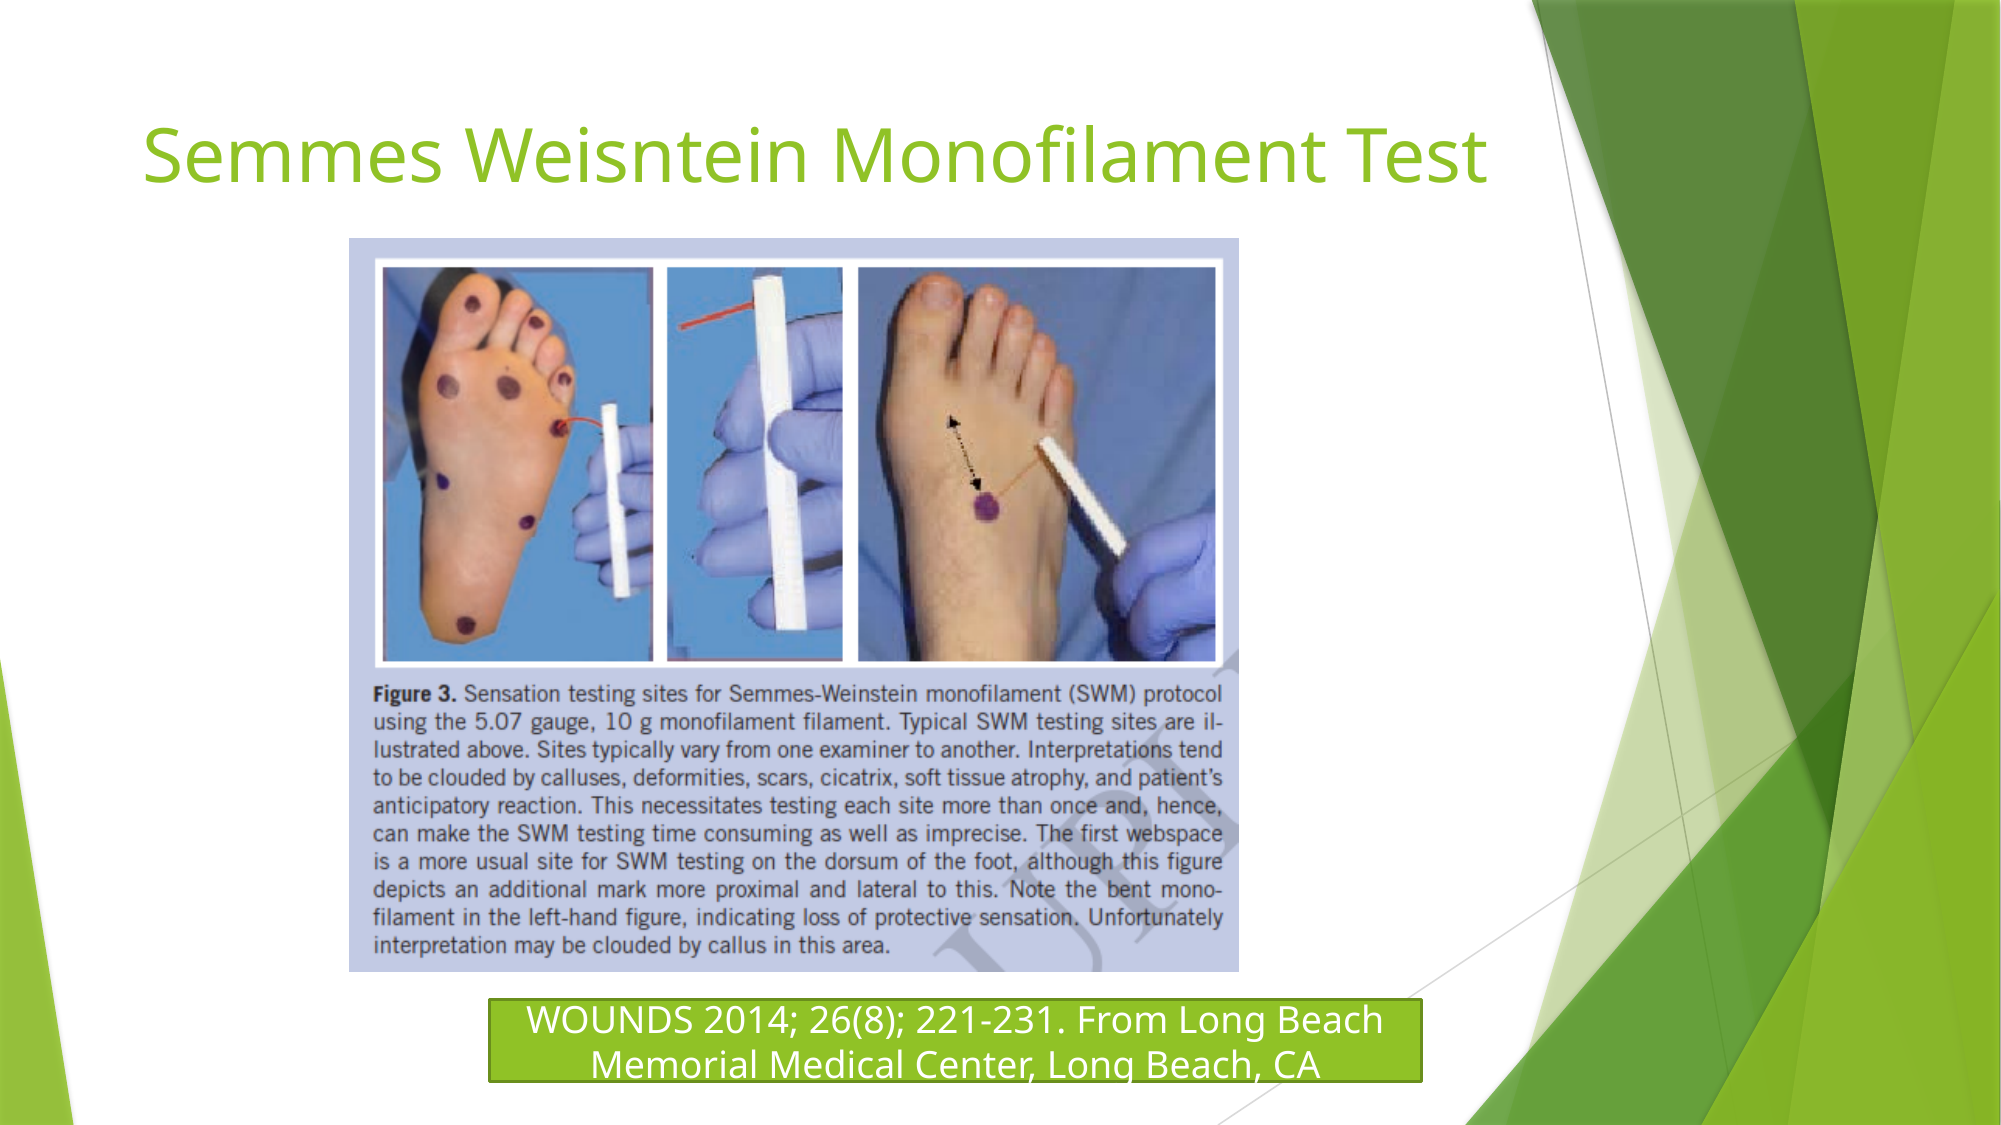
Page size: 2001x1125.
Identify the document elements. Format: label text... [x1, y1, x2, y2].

title Semmes Weisntein Monofilament Test [111, 99, 1522, 317]
text_box WOUNDS 2014; 26(8); 221-231. From Long Beach Memorial Medical Center, Long Beach, CA [488, 998, 1423, 1083]
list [349, 237, 1239, 973]
